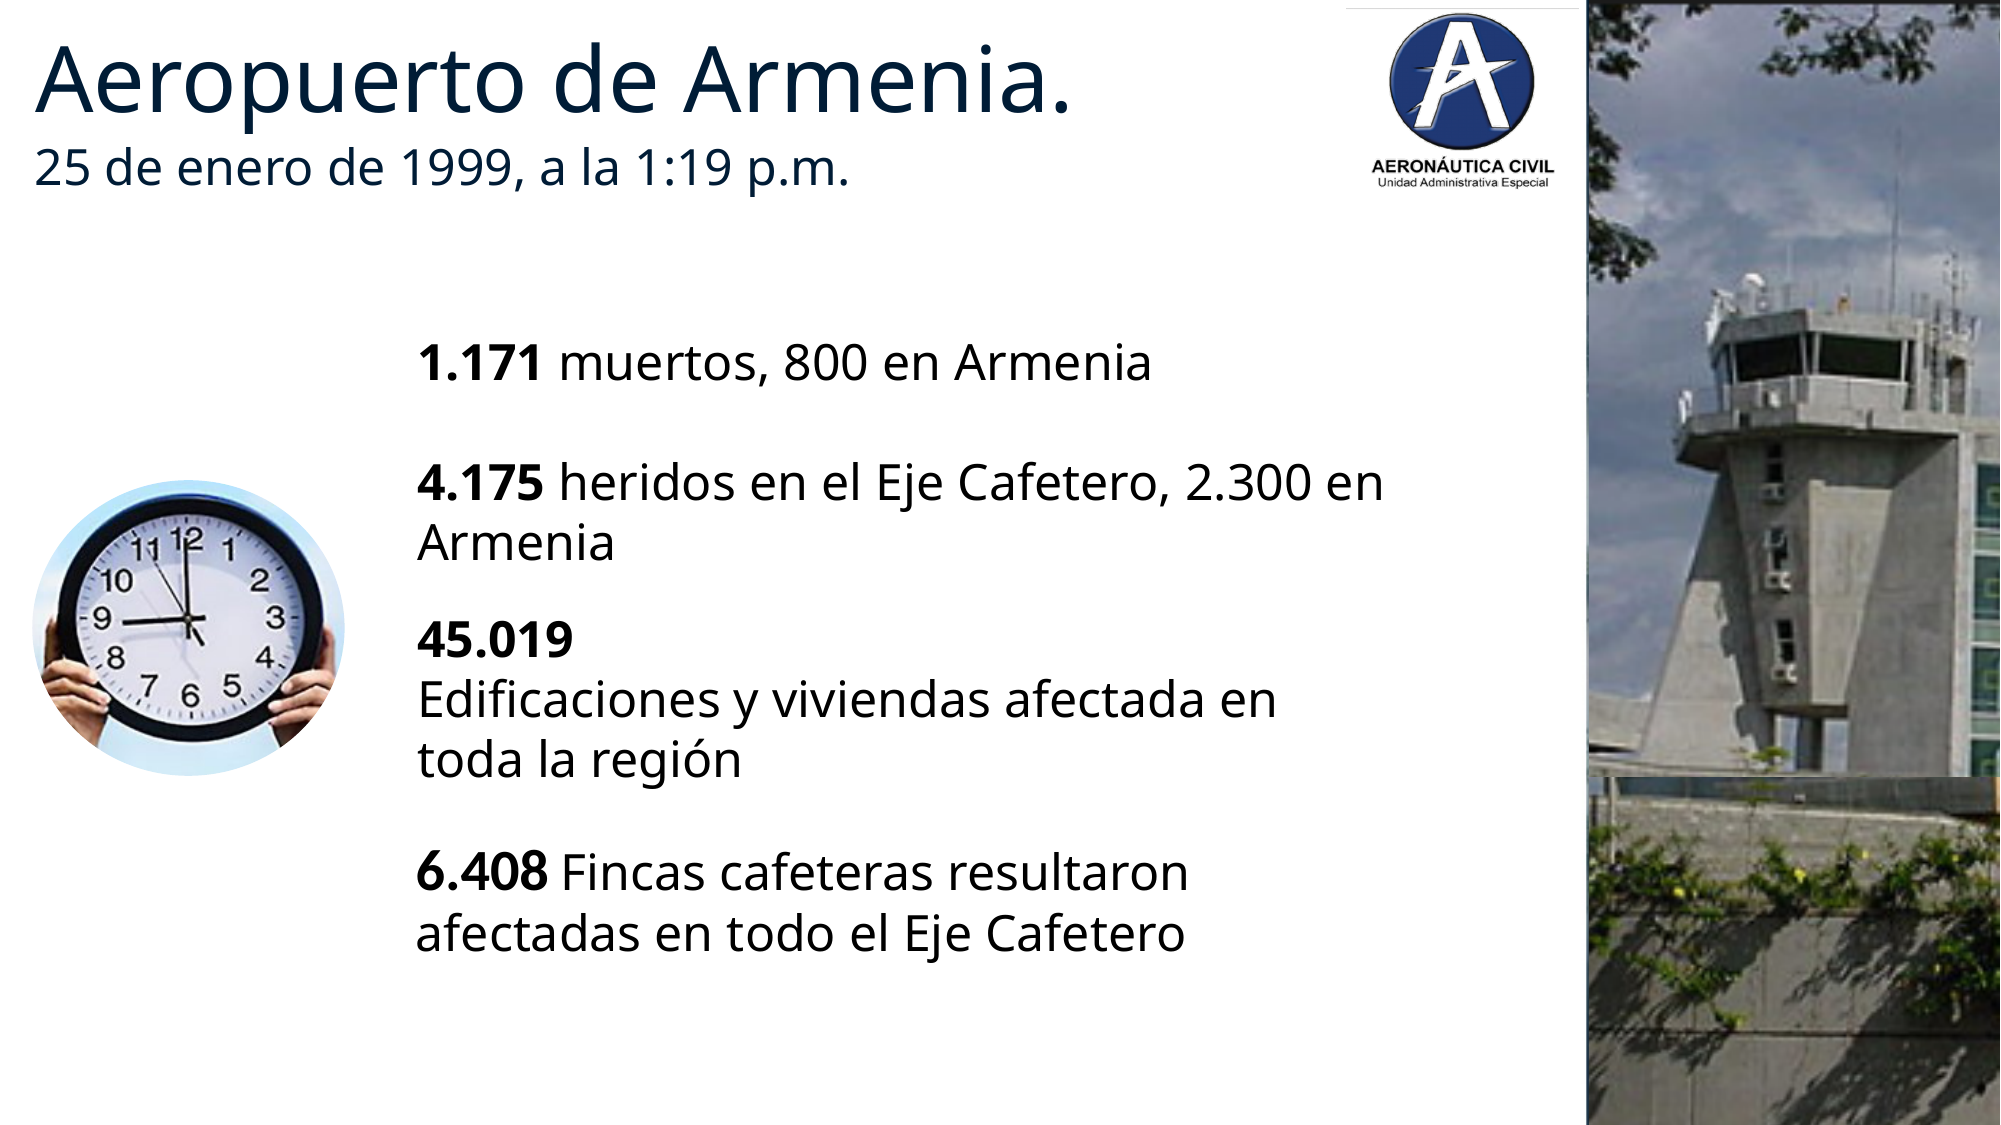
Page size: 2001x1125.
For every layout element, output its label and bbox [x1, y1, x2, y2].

picture [1346, 3, 1579, 197]
list [0, 0, 1588, 1125]
text_box [1588, 0, 2000, 1125]
picture [32, 480, 345, 776]
